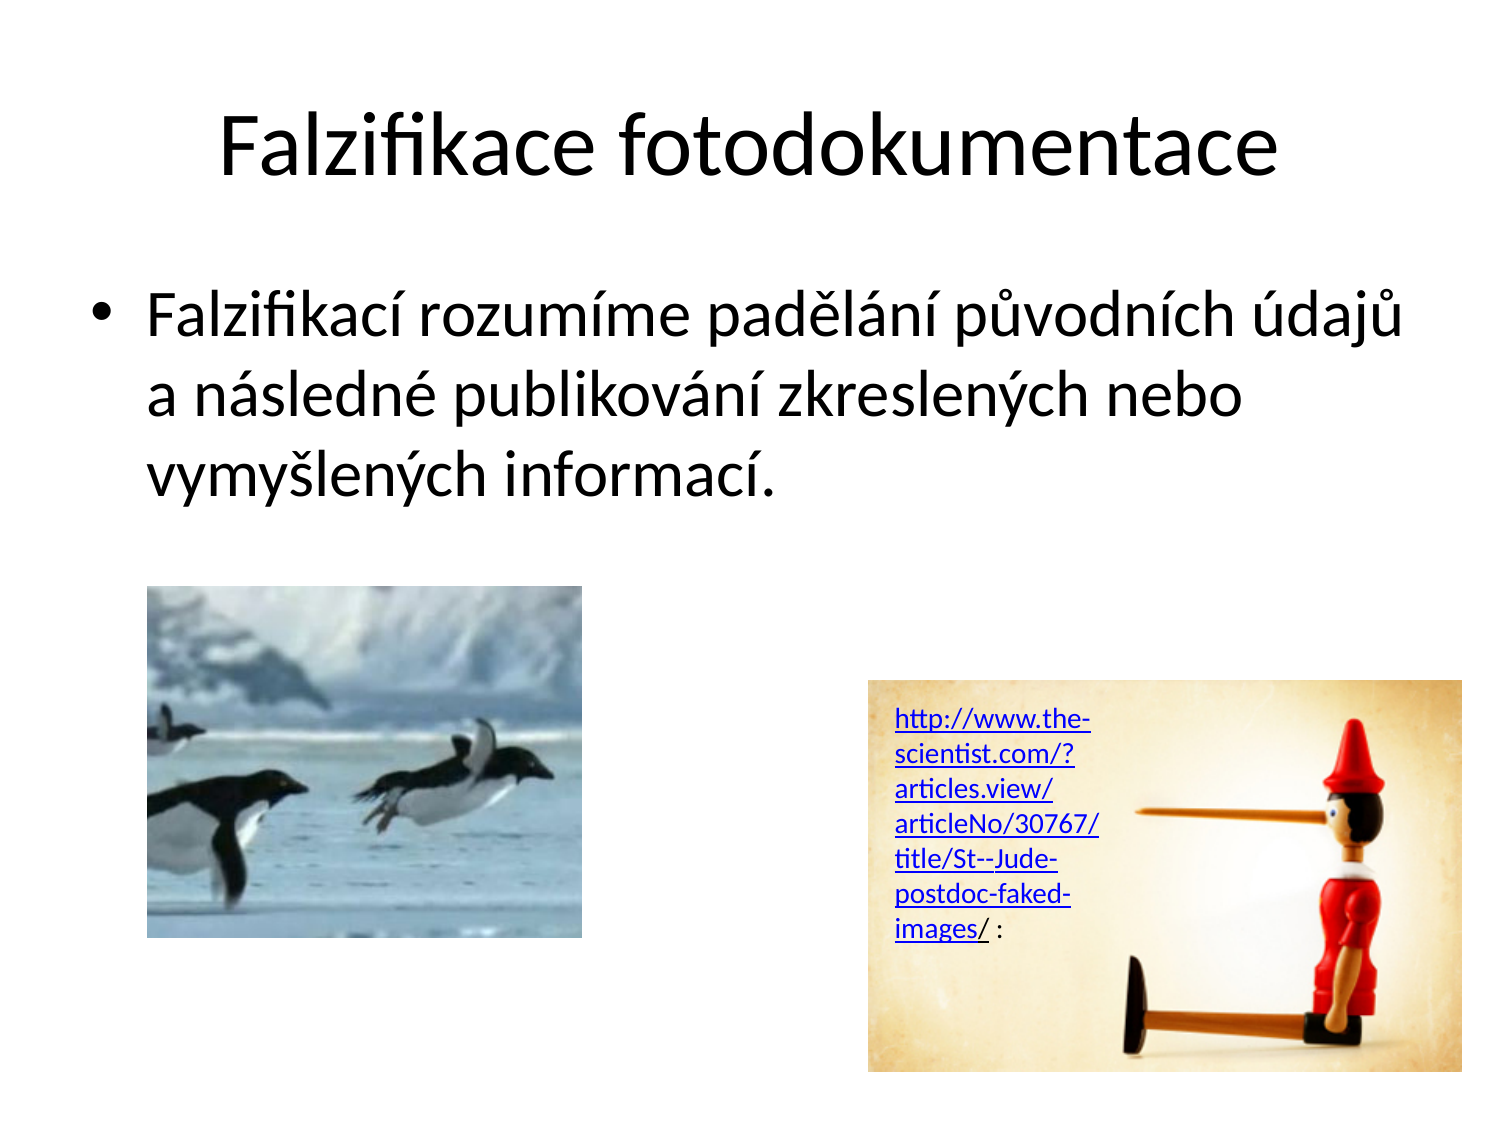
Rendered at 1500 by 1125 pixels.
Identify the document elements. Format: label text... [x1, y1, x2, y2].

title Falzifikace fotodokumentace [75, 45, 1425, 233]
picture [147, 585, 583, 938]
list Falzifikací rozumíme padělání původních údajů a následné publikování zkreslených nebo vymyšlených informací. [75, 262, 1425, 1005]
picture [867, 680, 1462, 1072]
